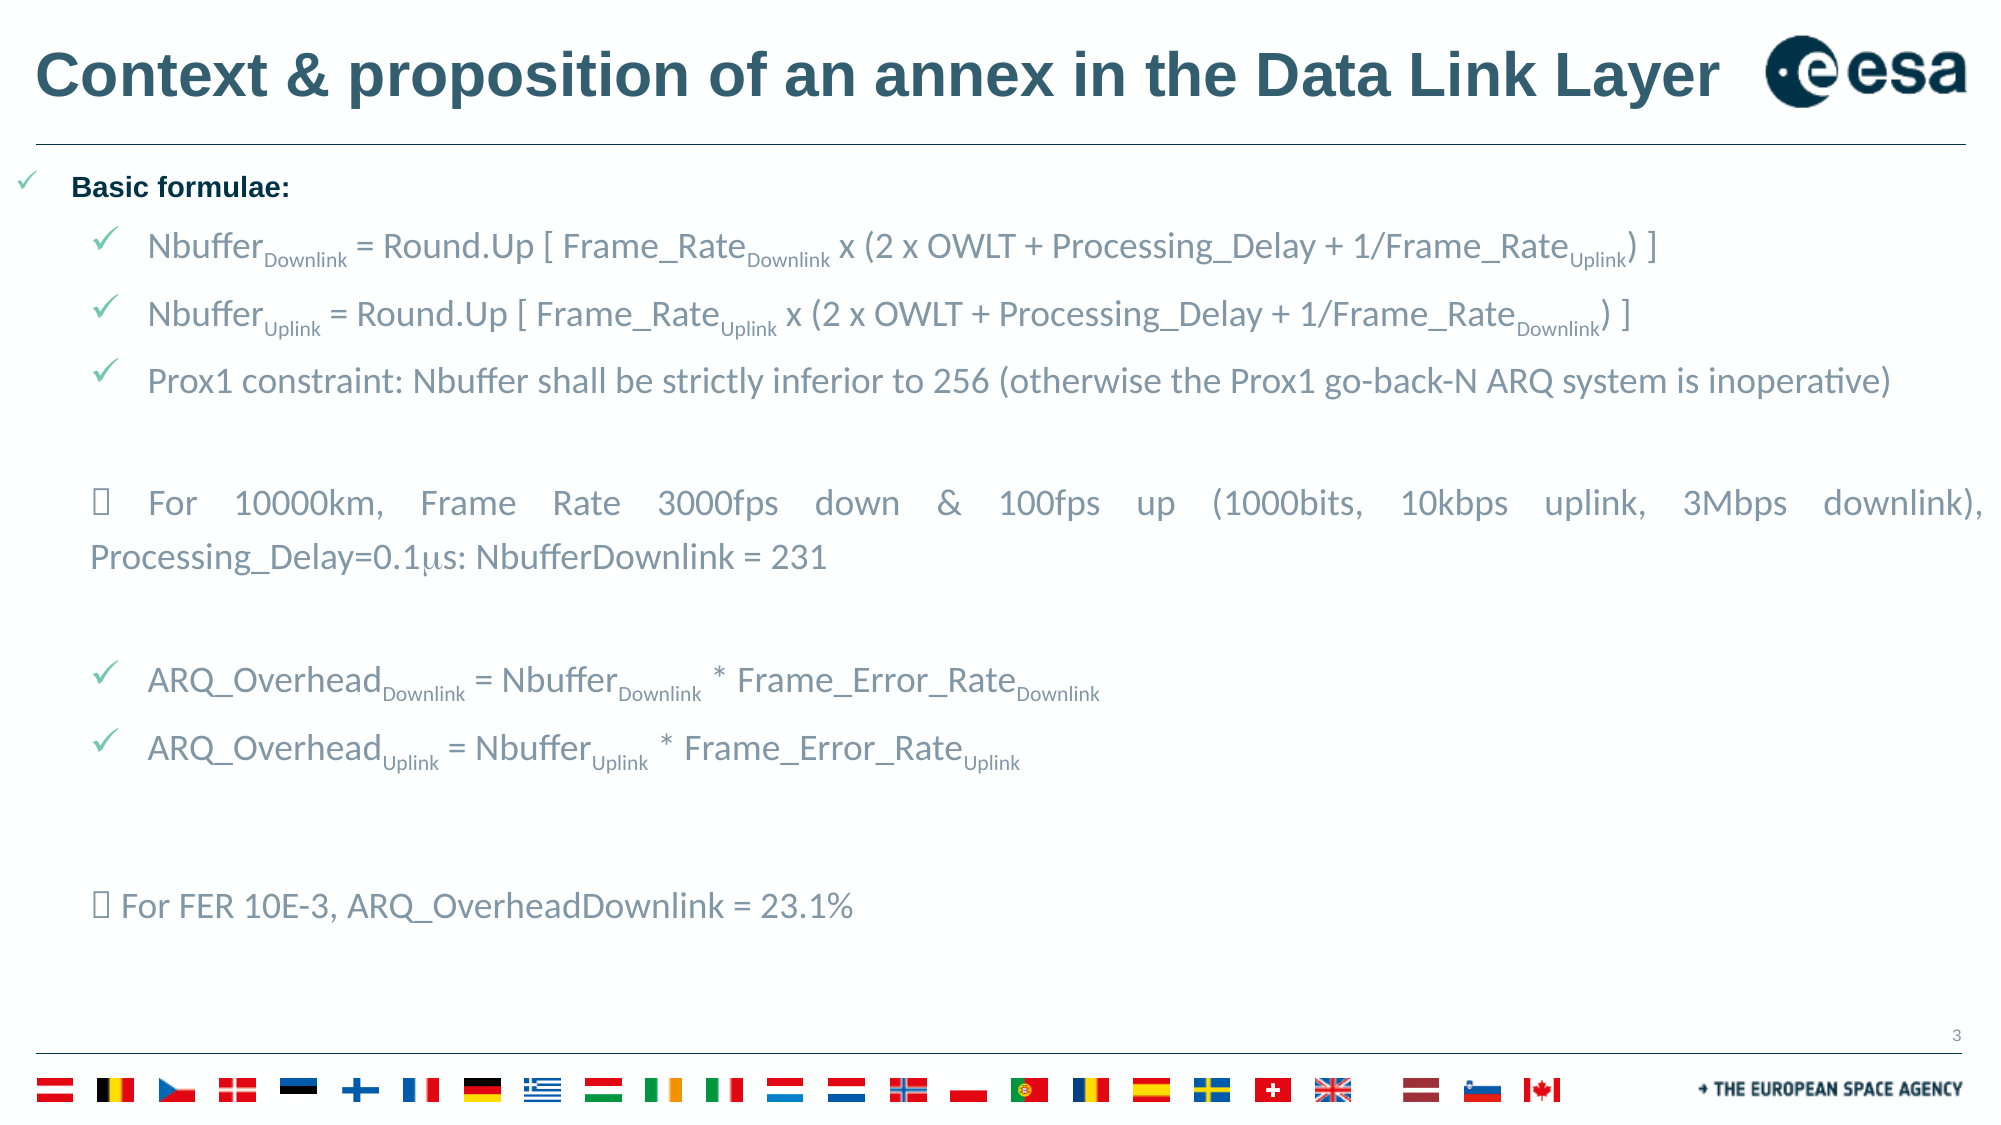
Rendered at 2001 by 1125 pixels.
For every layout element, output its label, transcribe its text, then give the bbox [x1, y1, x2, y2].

picture [403, 1078, 439, 1102]
picture [1315, 1078, 1351, 1102]
list Basic formulae: NbufferDownlink = Round.Up [ Frame_RateDownlink x (2 x OWLT + Processing_Delay + 1/Frame_RateUplink) ] NbufferUplink = Round.Up [ Frame_RateUplink x (2 x OWLT + Processing_Delay + 1/Frame_RateDownlink) ] Prox1 constraint: Nbuffer shall be strictly inferior to 256 (otherwise the Prox1 go-back-N ARQ system is inoperative)  For 10000km, Frame Rate 3000fps down & 100fps up (1000bits, 10kbps uplink, 3Mbps downlink), Processing_Delay=0.1ms: NbufferDownlink = 231 ARQ_OverheadDownlink = NbufferDownlink * Frame_Error_RateDownlink ARQ_OverheadUplink = NbufferUplink * Frame_Error_RateUplink  For FER 10E-3, ARQ_OverheadDownlink = 23.1% [0, 154, 2000, 1028]
picture [1524, 1078, 1560, 1102]
picture [767, 1078, 803, 1102]
picture [828, 1078, 865, 1102]
picture [1194, 1078, 1230, 1102]
picture [1255, 1078, 1291, 1102]
picture [585, 1078, 622, 1102]
picture [159, 1078, 195, 1102]
picture [97, 1078, 134, 1102]
picture [1403, 1078, 1439, 1102]
picture [1133, 1078, 1170, 1102]
picture [342, 1078, 379, 1102]
picture [706, 1078, 743, 1102]
picture [950, 1078, 987, 1102]
picture [890, 1078, 927, 1102]
picture [37, 1078, 73, 1102]
picture [1011, 1078, 1048, 1102]
picture [645, 1078, 682, 1102]
picture [1073, 1078, 1109, 1102]
picture [1464, 1078, 1501, 1102]
picture [1729, 0, 2001, 180]
picture [219, 1078, 256, 1102]
title Context & proposition of an annex in the Data Link Layer [35, 0, 1729, 154]
picture [1696, 1080, 1966, 1098]
picture [280, 1078, 317, 1102]
picture [524, 1078, 561, 1102]
picture [464, 1078, 501, 1102]
